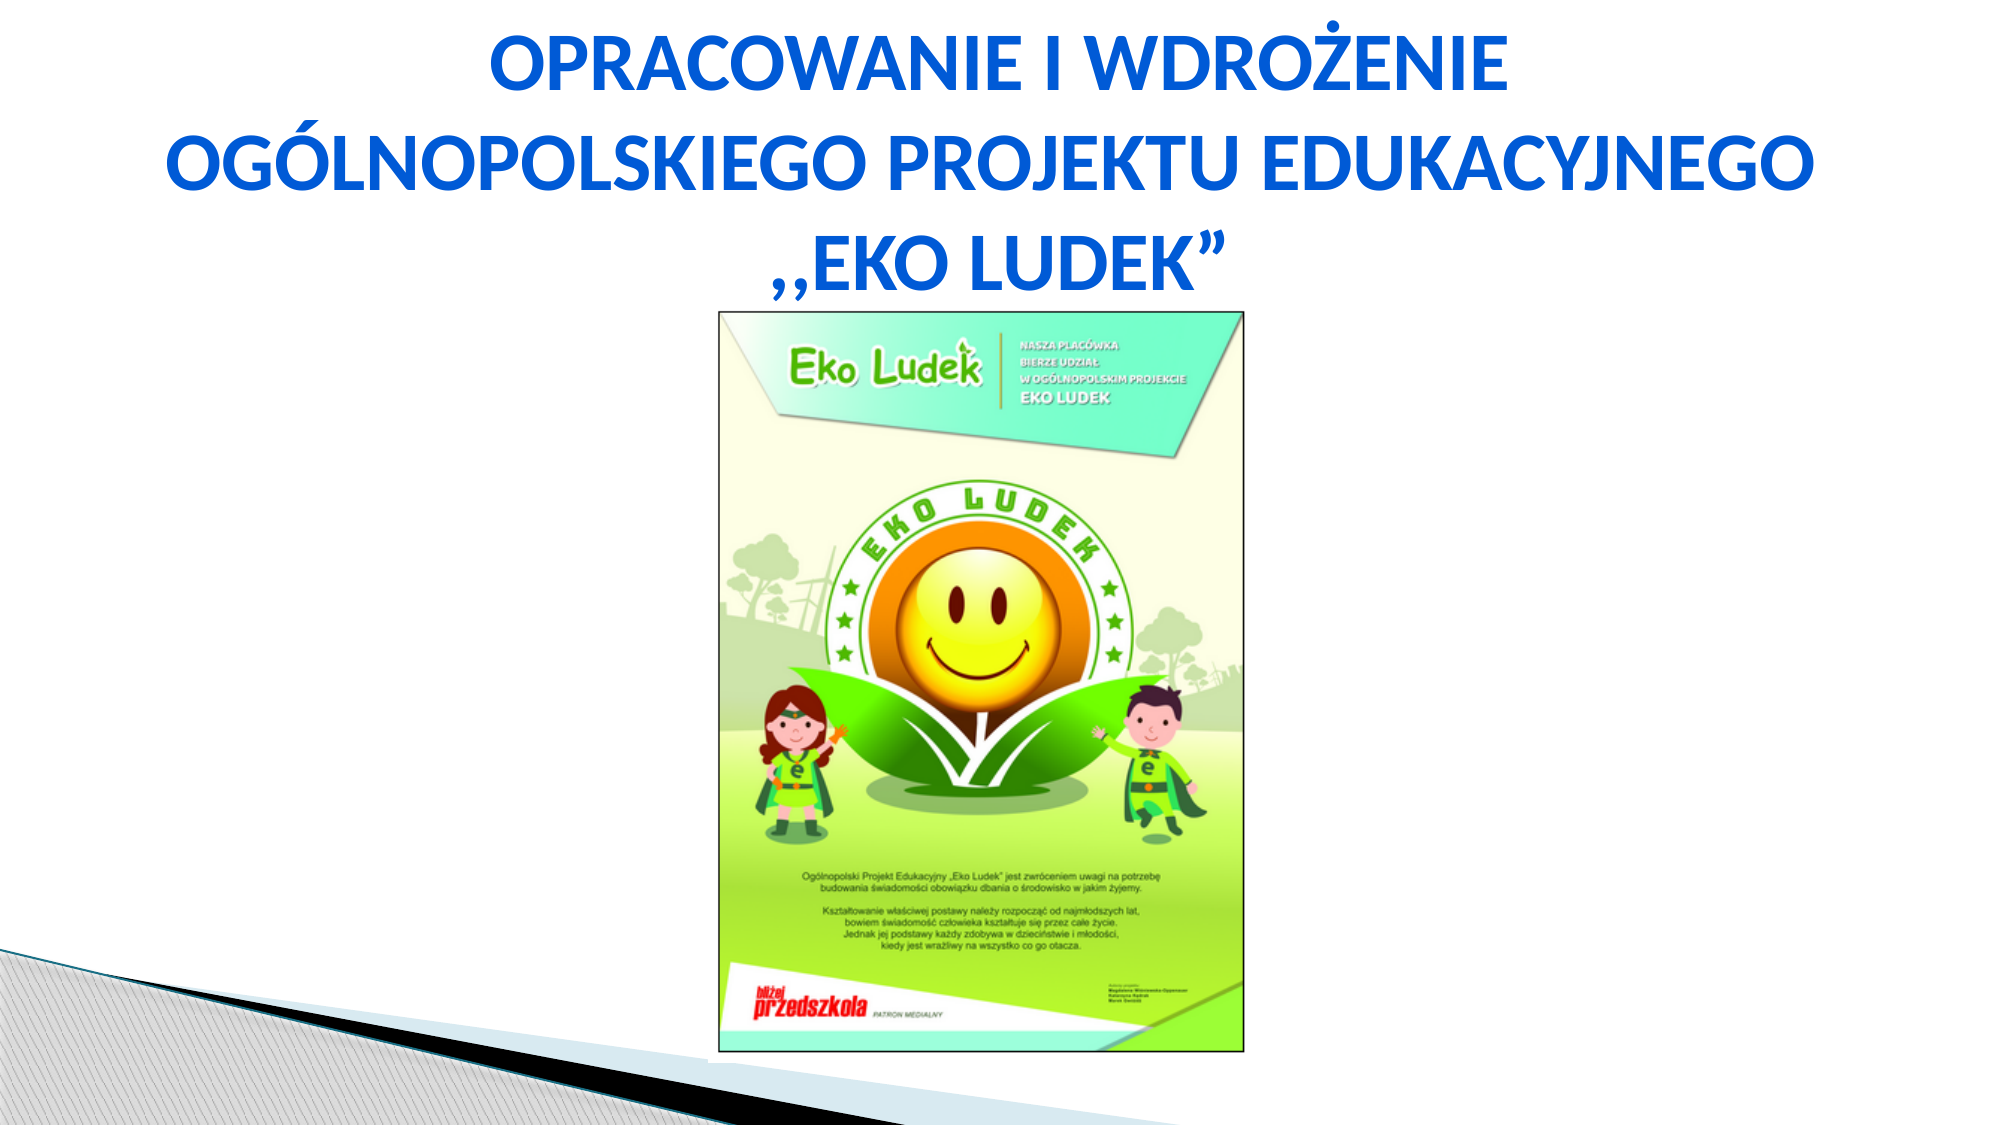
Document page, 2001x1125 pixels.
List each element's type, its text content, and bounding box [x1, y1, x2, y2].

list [707, 298, 1261, 1063]
text_box Opracowanie i wdrożenie Ogólnopolskiego Projektu Edukacyjnego ,,Eko Ludek” [0, 0, 2000, 315]
